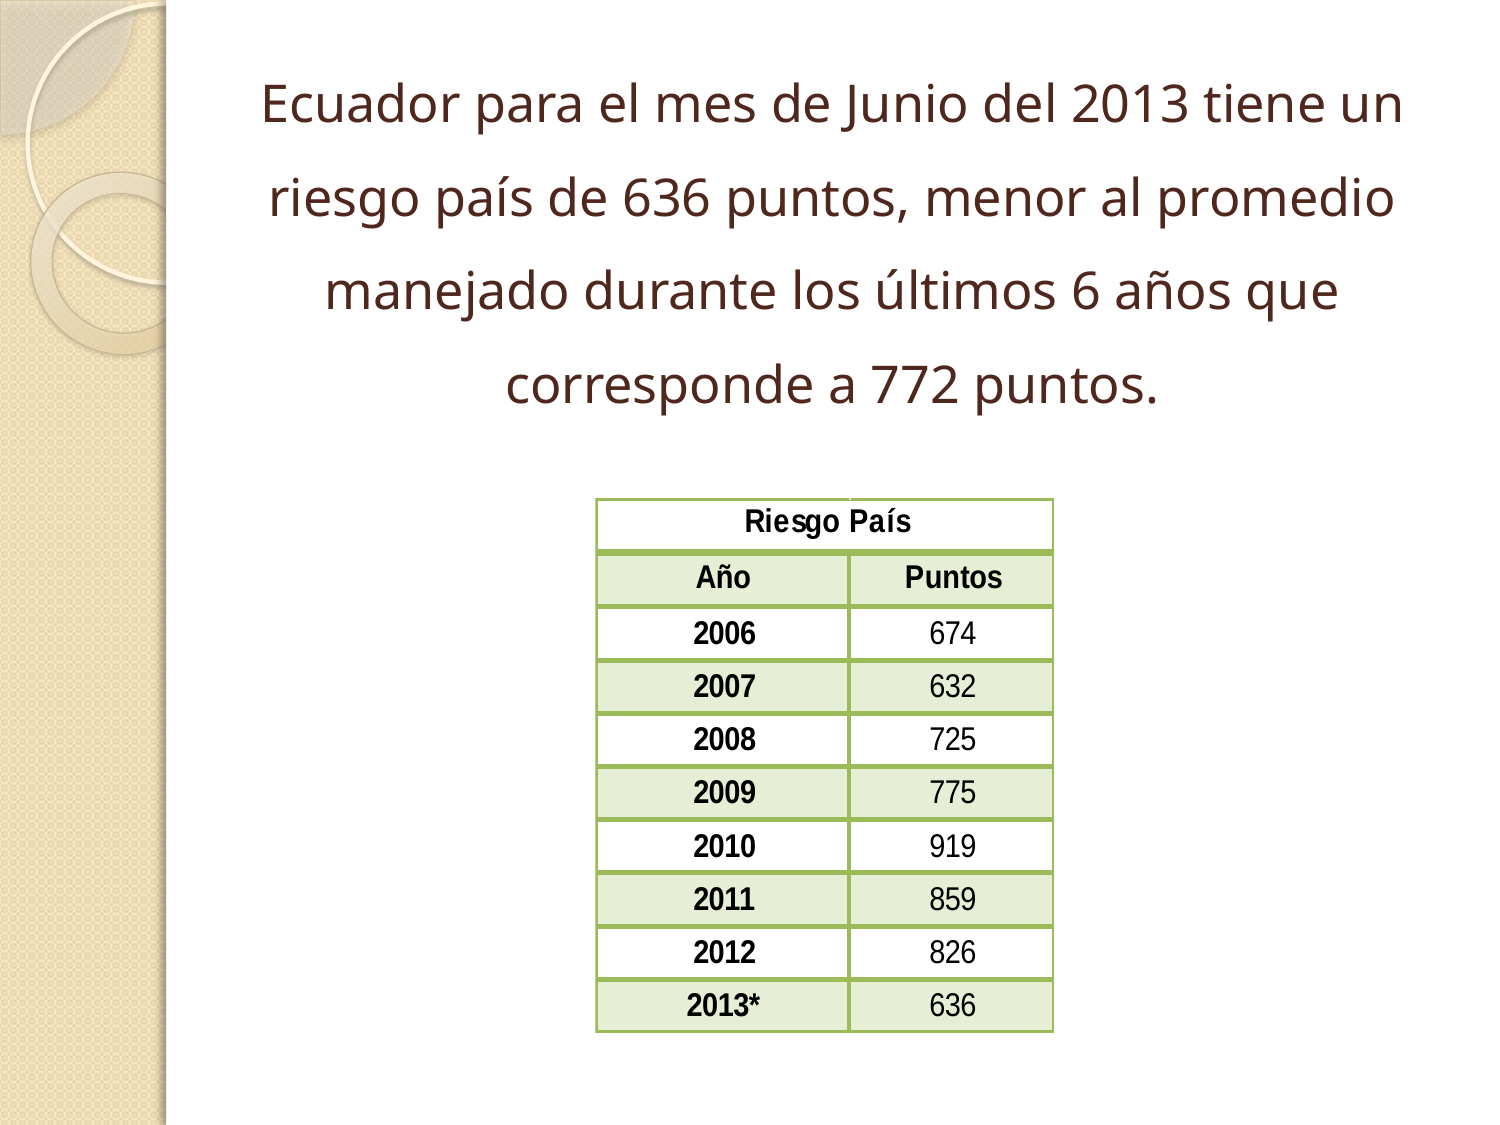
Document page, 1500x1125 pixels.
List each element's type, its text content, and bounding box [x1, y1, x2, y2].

list Ecuador para el mes de Junio del 2013 tiene un riesgo país de 636 puntos, menor al promedio manejado durante los últimos 6 años que corresponde a 772 puntos. [210, 31, 1441, 458]
picture [595, 497, 1057, 1036]
